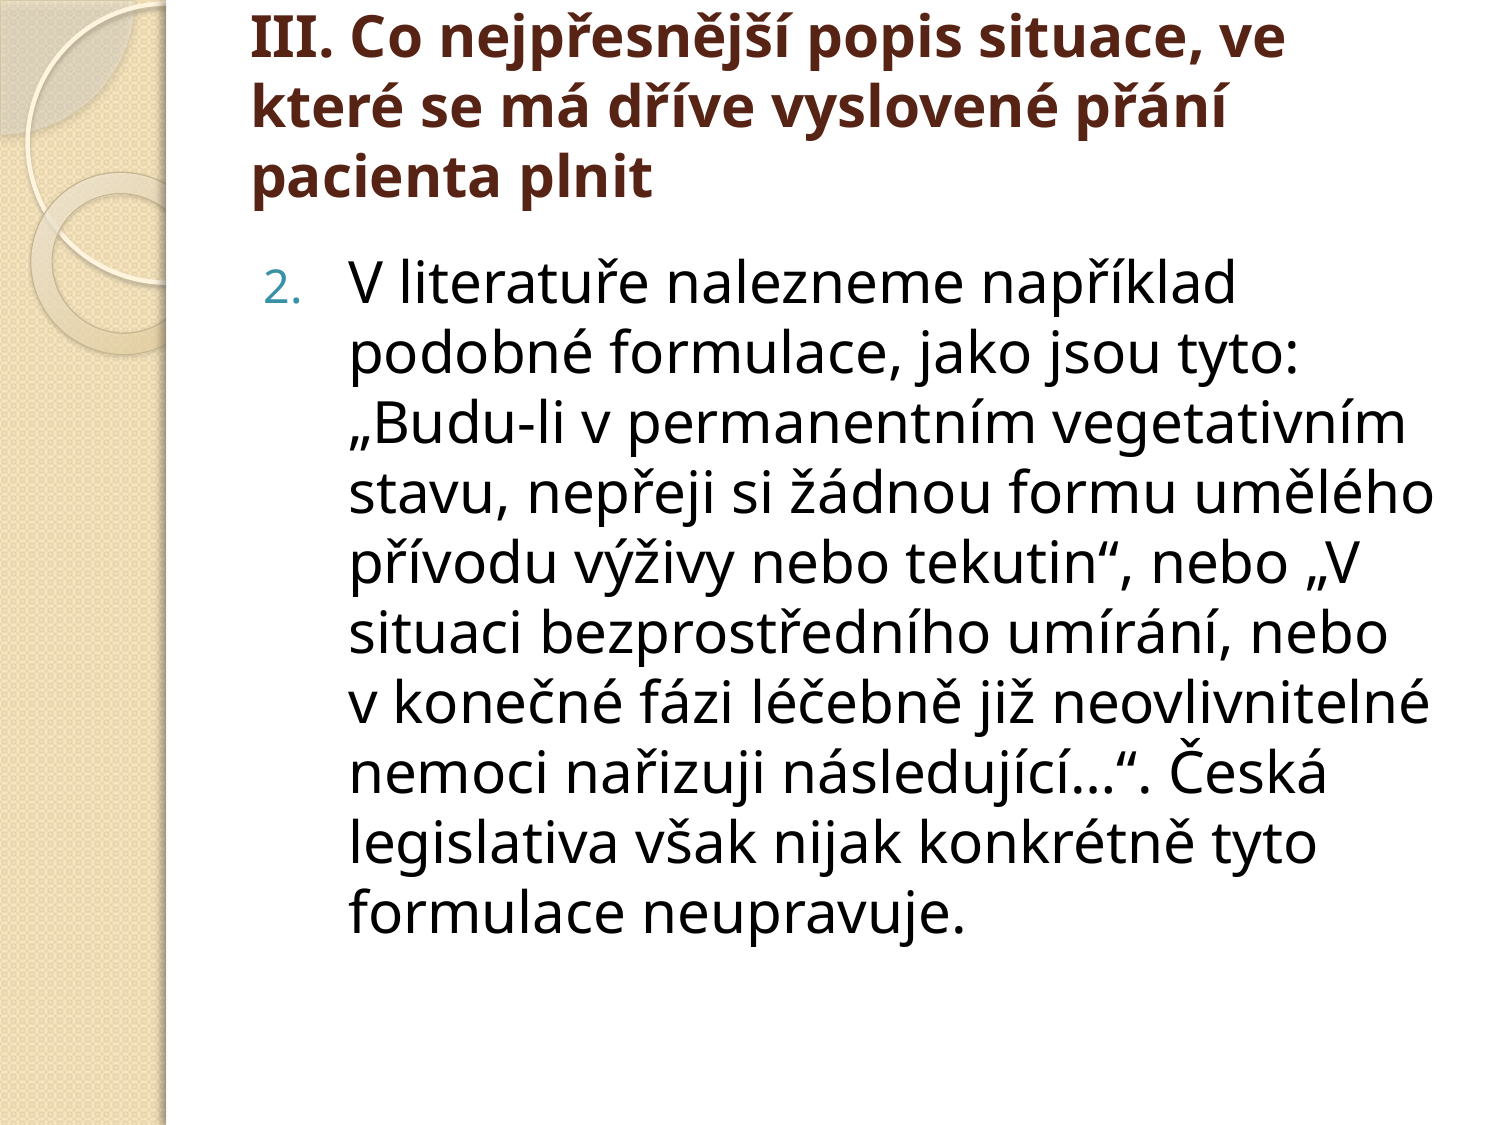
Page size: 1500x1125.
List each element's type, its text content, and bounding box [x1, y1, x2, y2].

list V literatuře nalezneme například podobné formulace, jako jsou tyto: „Budu-li v permanentním vegetativním stavu, nepřeji si žádnou formu umělého přívodu výživy nebo tekutin“, nebo „V situaci bezprostředního umírání, nebo v konečné fázi léčebně již neovlivnitelné nemoci nařizuji následující…“. Česká legislativa však nijak konkrétně tyto formulace neupravuje. [235, 237, 1466, 1025]
title III. Co nejpřesnější popis situace, ve které se má dříve vyslovené přání pacienta plnit [235, 45, 1466, 233]
